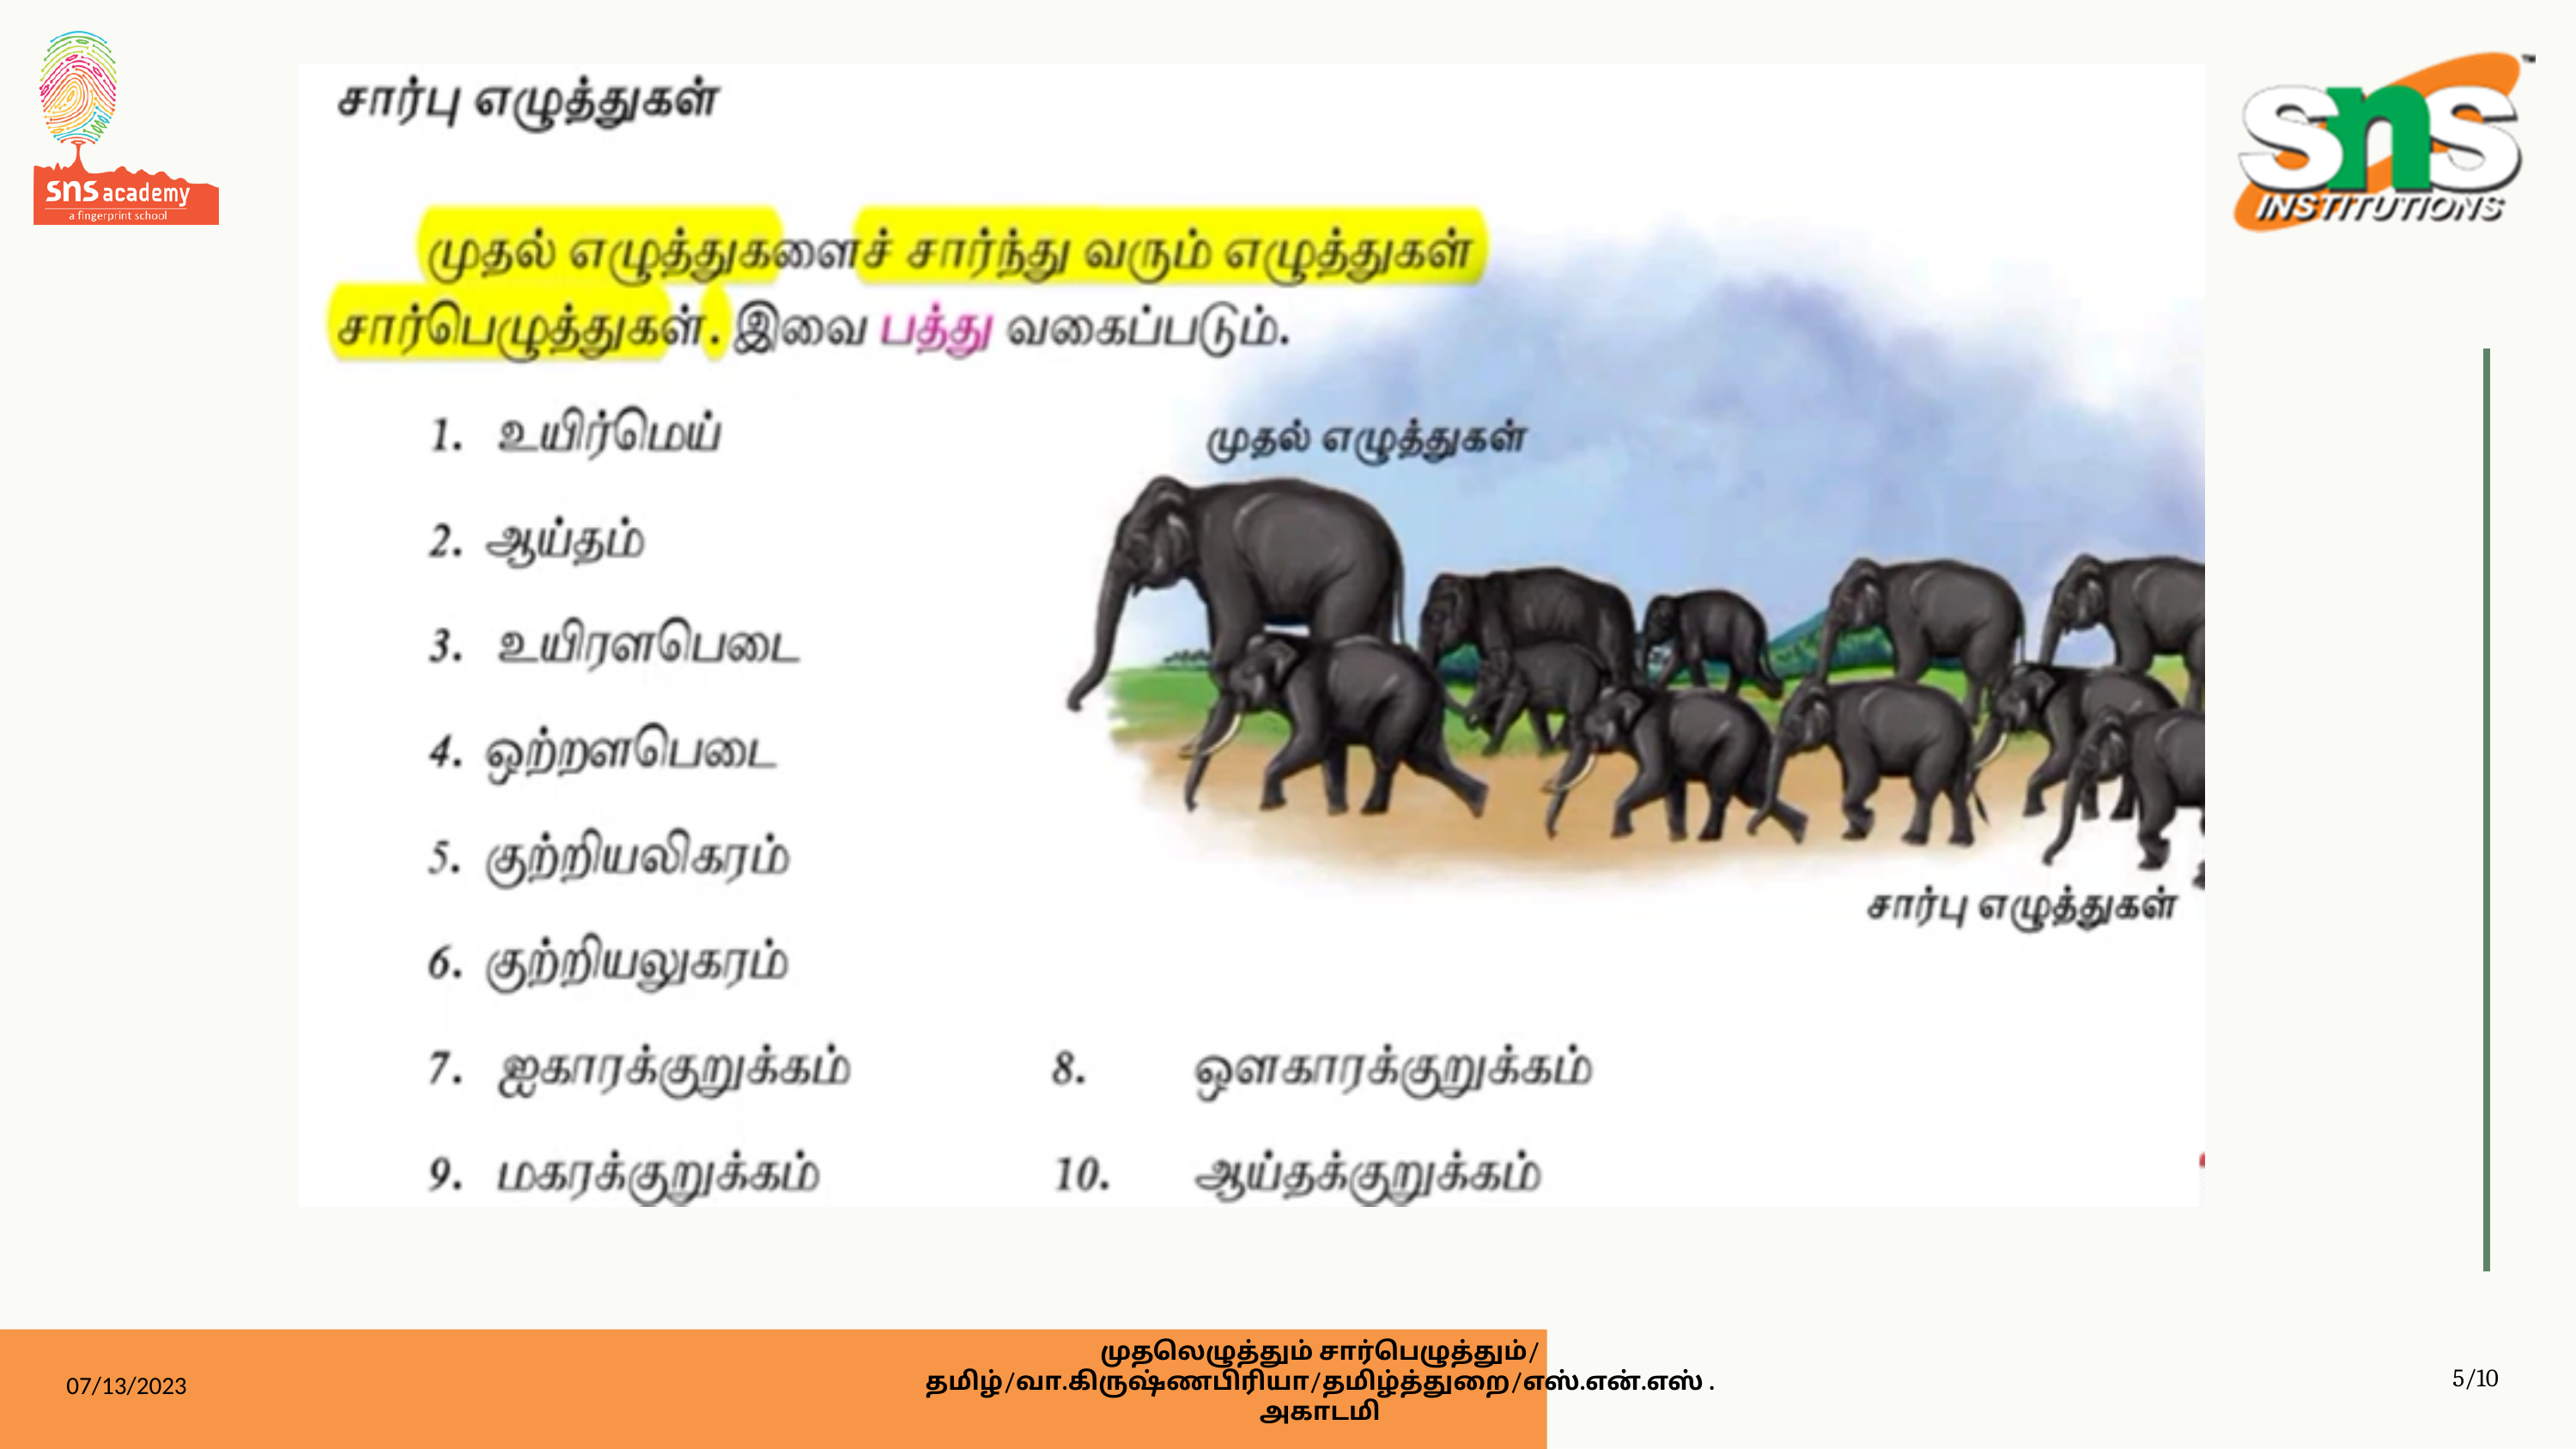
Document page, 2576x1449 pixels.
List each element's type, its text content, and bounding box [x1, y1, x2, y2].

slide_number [53, 1350, 355, 1449]
footer முதலெழுத்தும் சார்பெழுத்தும்/ தமிழ்/வா.கிருஷ்ணபிரியா/தமிழ்த்துறை/எஸ்.என்.எஸ் . அகாடமி [890, 1357, 1750, 1403]
picture [2233, 50, 2536, 233]
picture [33, 31, 219, 225]
slide_number 5/10 [2210, 1350, 2512, 1403]
text_box [0, 1329, 1547, 1449]
text_box [2483, 349, 2490, 1272]
picture [298, 64, 2206, 1207]
